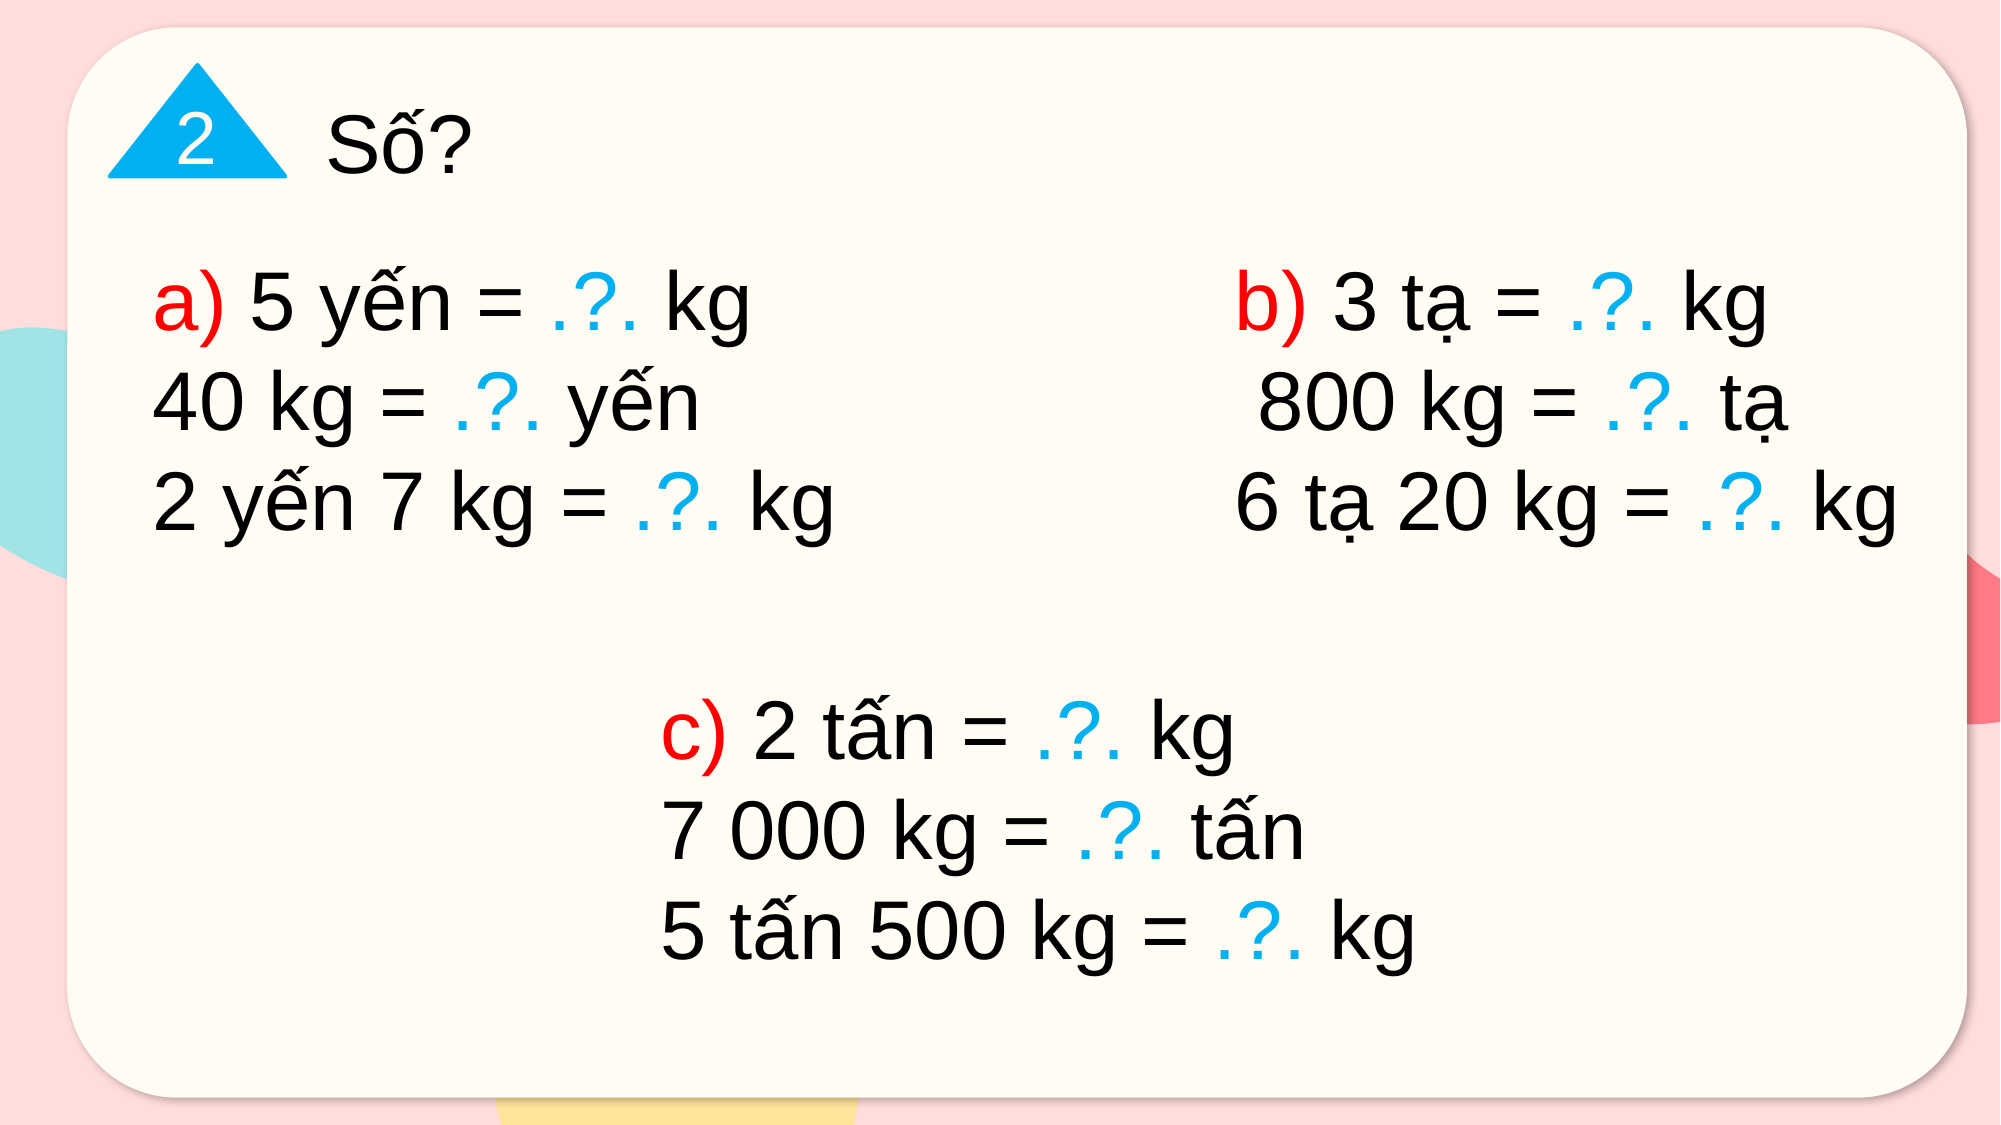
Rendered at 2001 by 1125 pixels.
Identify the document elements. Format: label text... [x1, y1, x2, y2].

text_box a) 5 yến = .?. kg 40 kg = .?. yến 2 yến 7 kg = .?. kg [138, 239, 1219, 555]
text_box b) 3 tạ = .?. kg 800 kg = .?. tạ 6 tạ 20 kg = .?. kg [1219, 239, 2000, 555]
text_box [109, 64, 286, 189]
text_box c) 2 tấn = .?. kg 7 000 kg = .?. tấn 5 tấn 500 kg = .?. kg [645, 668, 2000, 984]
text_box Số? [310, 82, 1947, 198]
text_box [67, 27, 1967, 1098]
